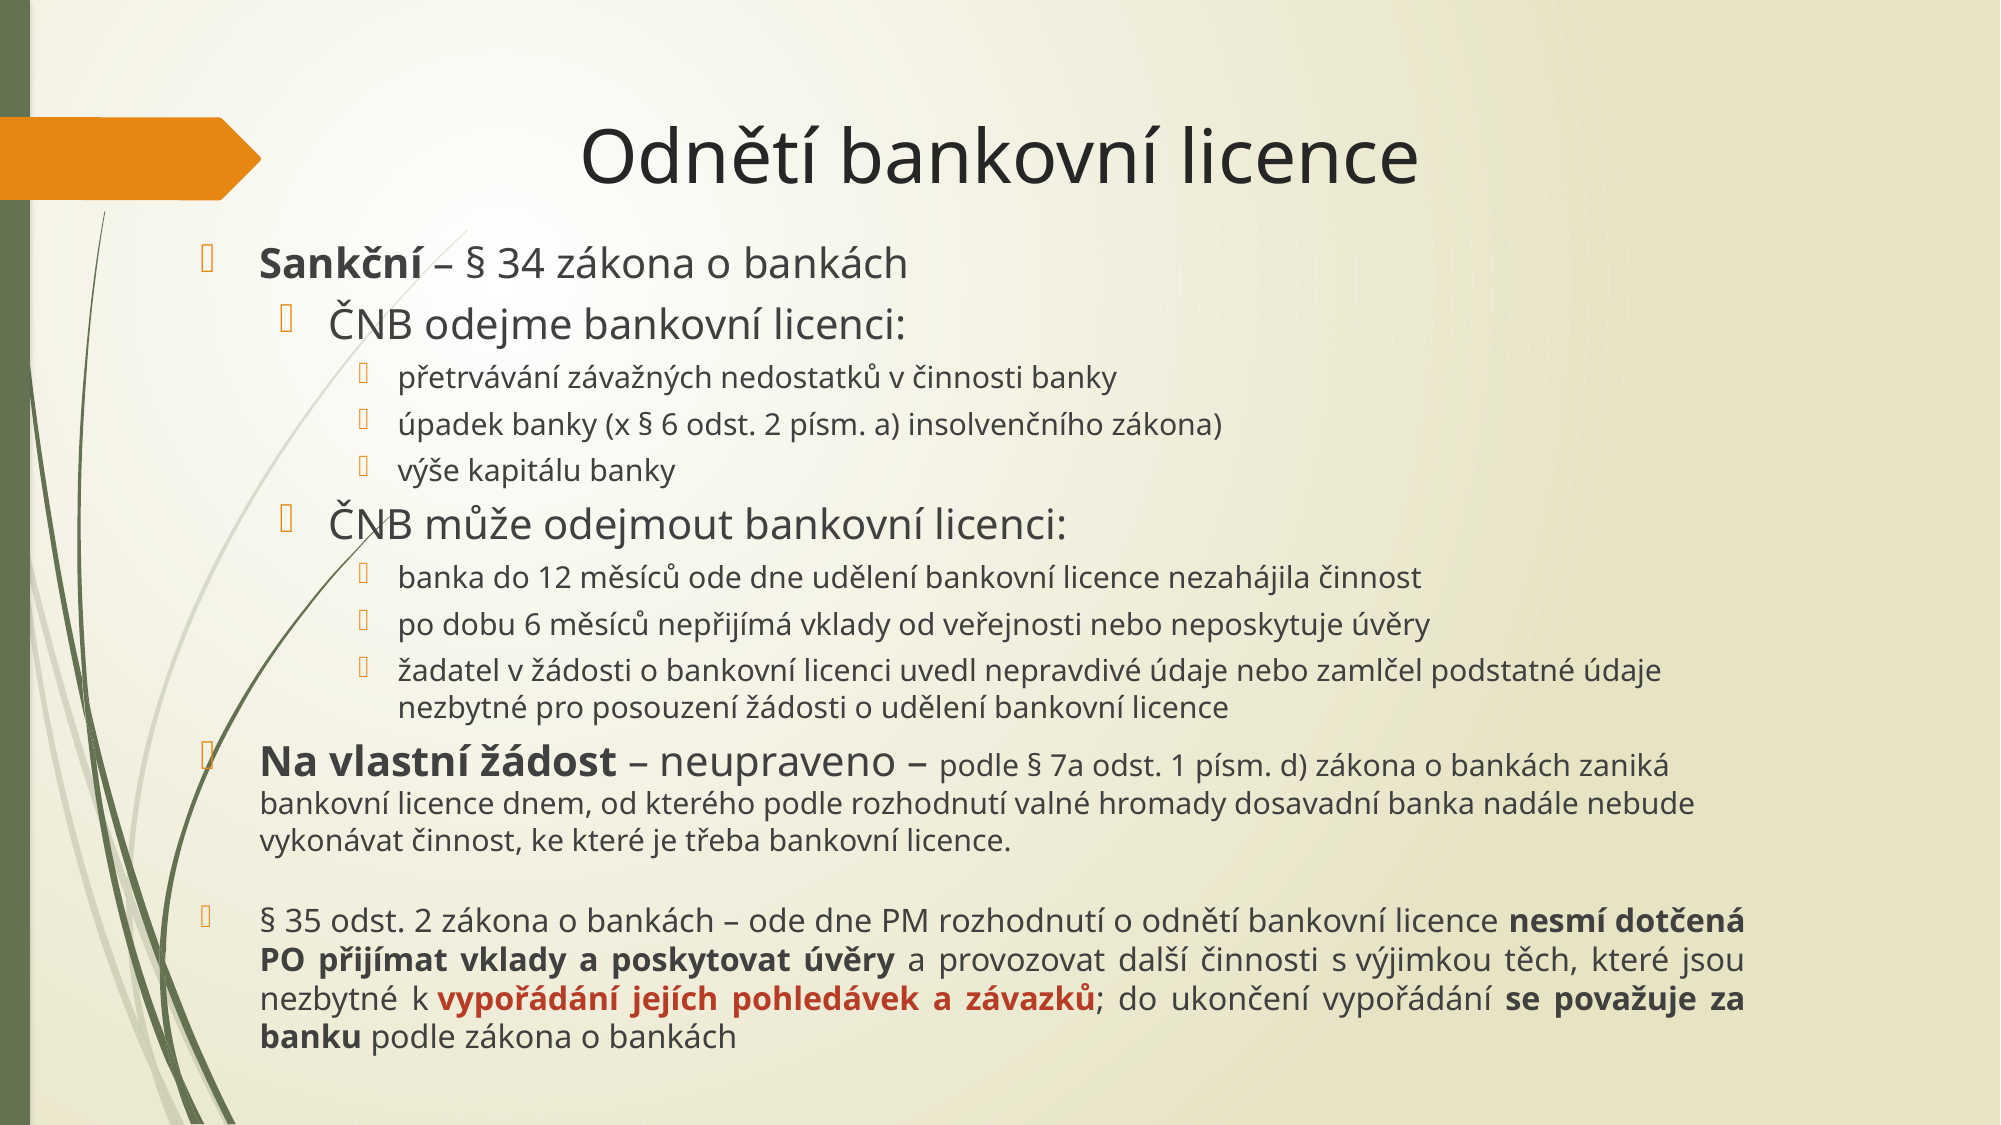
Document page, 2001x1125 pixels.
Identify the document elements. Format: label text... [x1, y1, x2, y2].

list Sankční – § 34 zákona o bankách ČNB odejme bankovní licenci: přetrvávání závažných nedostatků v činnosti banky úpadek banky (x § 6 odst. 2 písm. a) insolvenčního zákona) výše kapitálu banky ČNB může odejmout bankovní licenci: banka do 12 měsíců ode dne udělení bankovní licence nezahájila činnost po dobu 6 měsíců nepřijímá vklady od veřejnosti nebo neposkytuje úvěry žadatel v žádosti o bankovní licenci uvedl nepravdivé údaje nebo zamlčel podstatné údaje nezbytné pro posouzení žádosti o udělení bankovní licence Na vlastní žádost – neupraveno – podle § 7a odst. 1 písm. d) zákona o bankách zaniká bankovní licence dnem, od kterého podle rozhodnutí valné hromady dosavadní banka nadále nebude vykonávat činnost, ke které je třeba bankovní licence. § 35 odst. 2 zákona o bankách – ode dne PM rozhodnutí o odnětí bankovní licence nesmí dotčená PO přijímat vklady a poskytovat úvěry a provozovat další činnosti s výjimkou těch, které jsou nezbytné k vypořádání jejích pohledávek a závazků; do ukončení vypořádání se považuje za banku podle zákona o bankách [185, 229, 1761, 1067]
title Odnětí bankovní licence [149, 101, 1851, 230]
